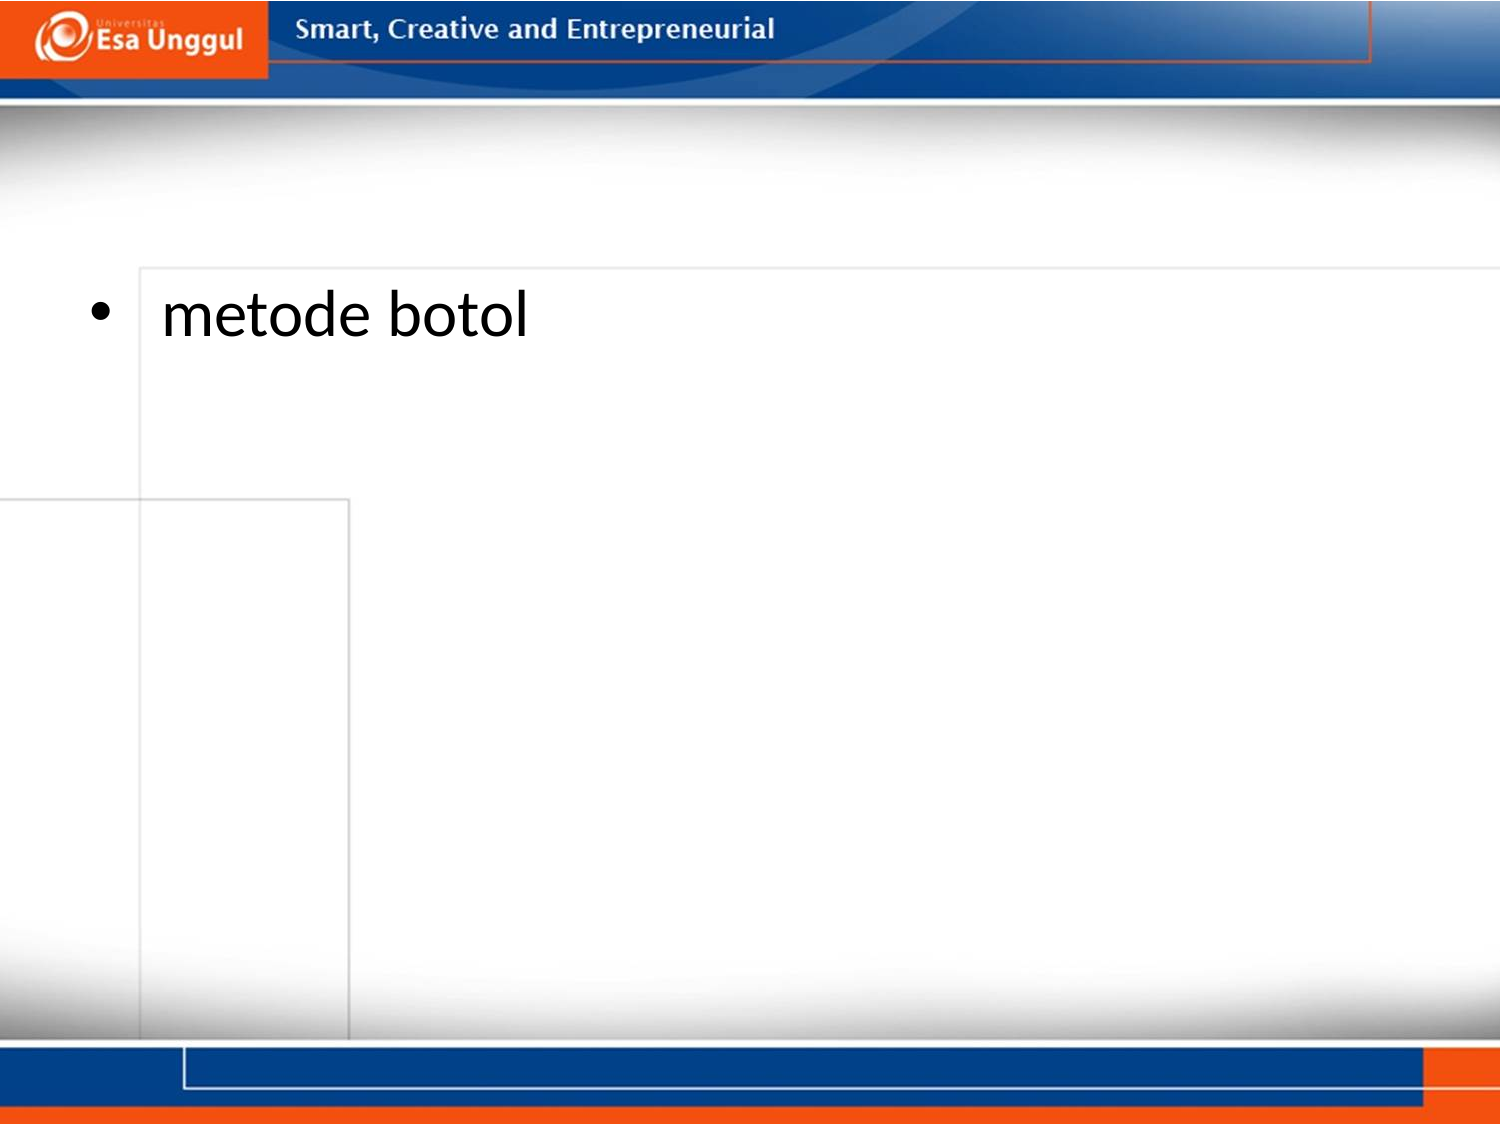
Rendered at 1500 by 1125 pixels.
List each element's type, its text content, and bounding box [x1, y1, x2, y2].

list metode botol [75, 262, 1425, 1005]
picture [0, 1, 1500, 1124]
